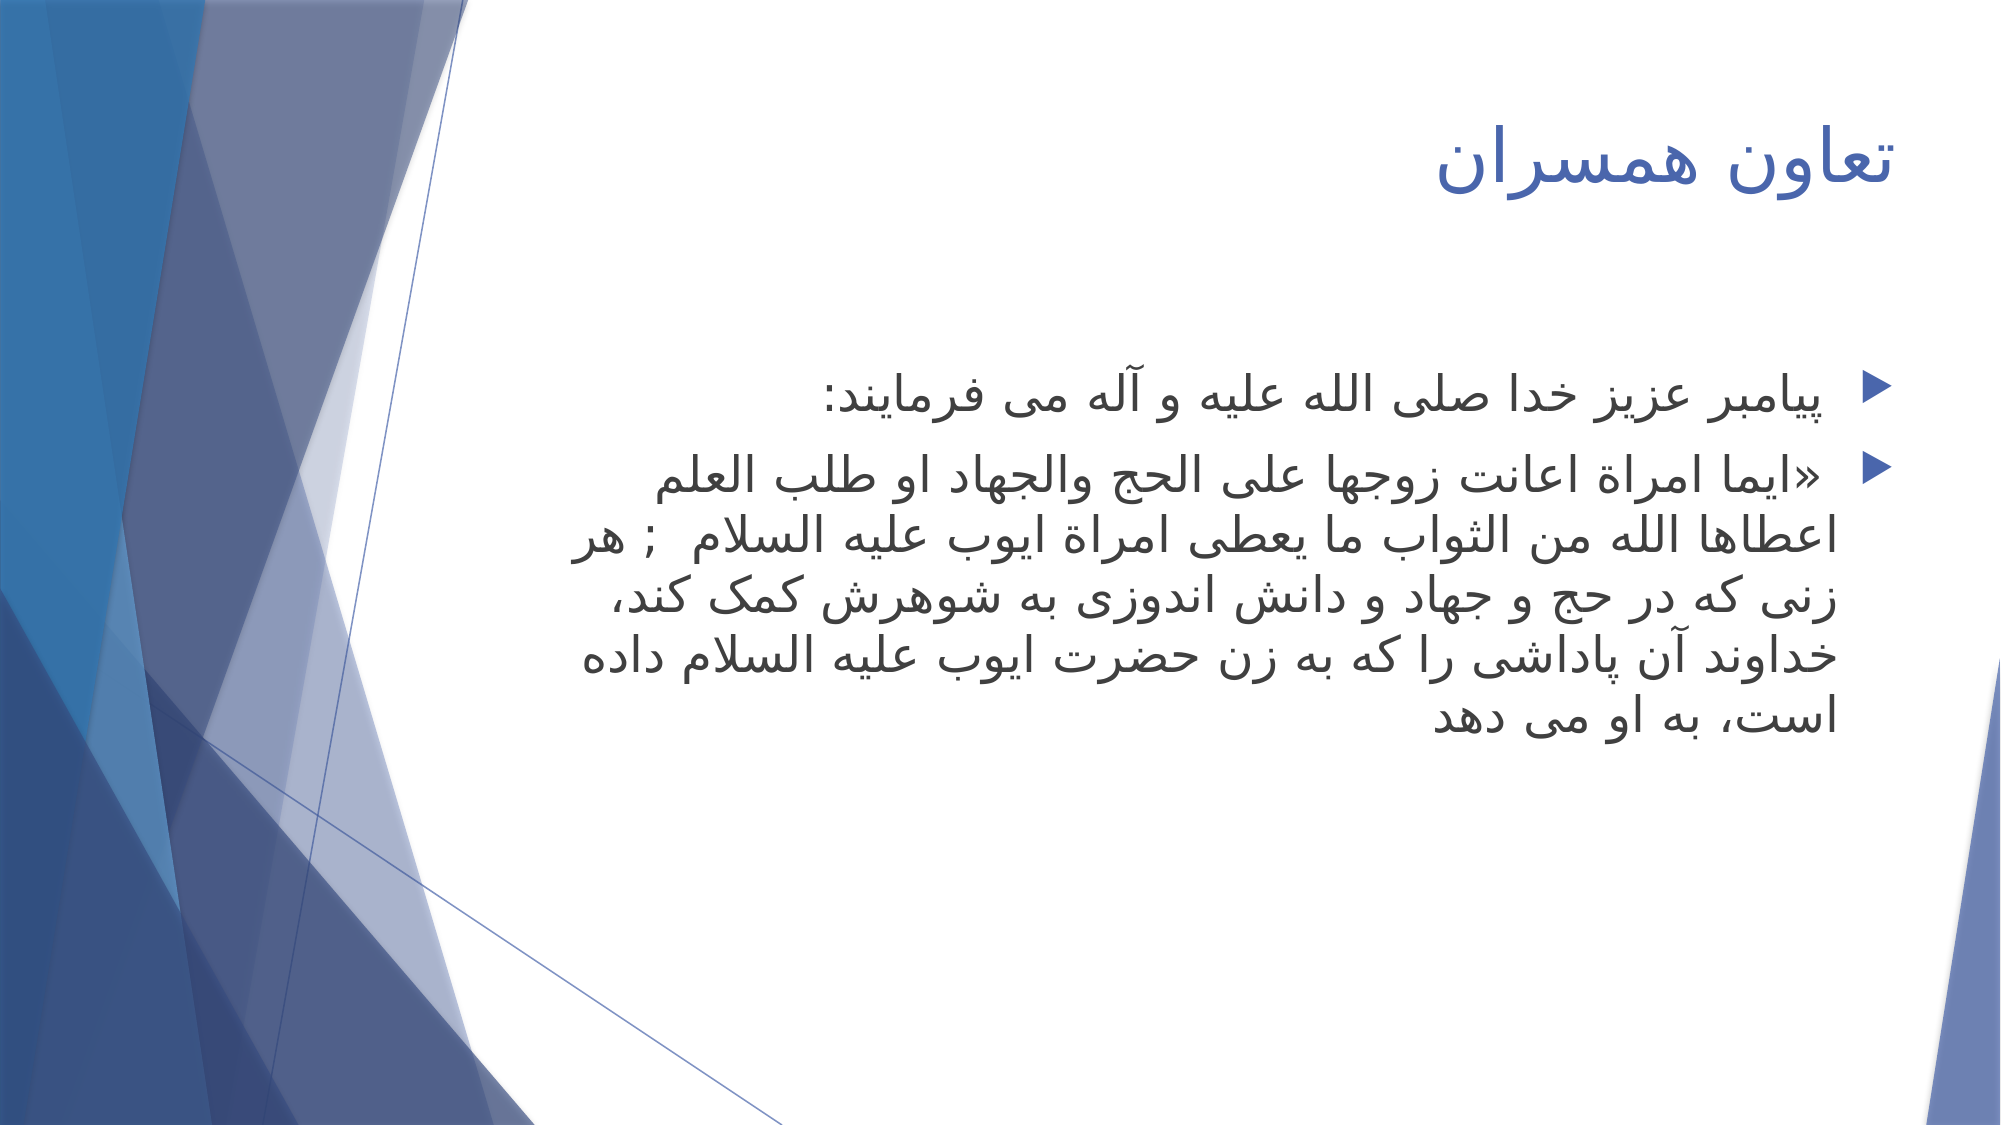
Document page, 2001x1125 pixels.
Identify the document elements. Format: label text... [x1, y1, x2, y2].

title تعاون همسران [501, 99, 1912, 317]
list پیامبر عزیز خدا صلی الله علیه و آله می فرمایند: «ایما امراة اعانت زوجها علی الحج والجهاد او طلب العلم اعطاها الله من الثواب ما یعطی امراة ایوب علیه السلام ; هر زنی که در حج و جهاد و دانش اندوزی به شوهرش کمک کند، خداوند آن پاداشی را که به زن حضرت ایوب علیه السلام داده است، به او می دهد [501, 354, 1912, 992]
